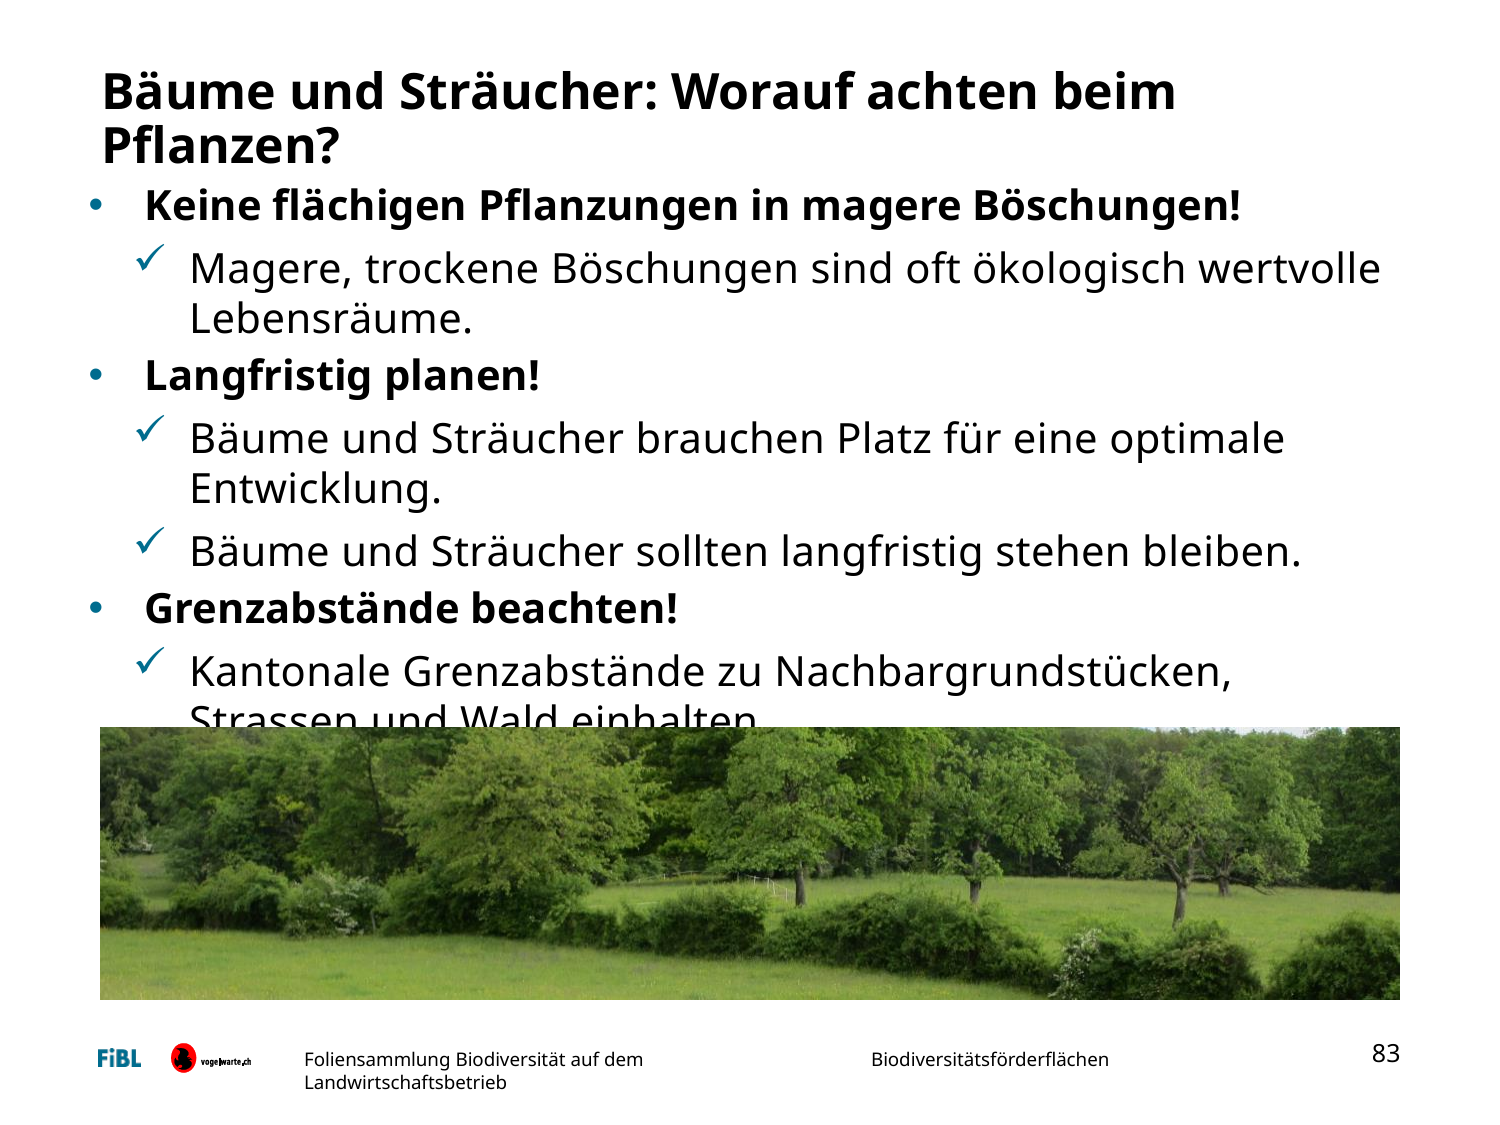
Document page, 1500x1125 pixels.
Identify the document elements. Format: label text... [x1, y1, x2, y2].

picture [100, 727, 1400, 1000]
slide_number 83 [1270, 1020, 1401, 1080]
picture [98, 1048, 141, 1067]
text_box Keine flächigen Pflanzungen in magere Böschungen! Magere, trockene Böschungen sind oft ökologisch wertvolle Lebensräume. Langfristig planen! Bäume und Sträucher brauchen Platz für eine optimale Entwicklung. Bäume und Sträucher sollten langfristig stehen bleiben. Grenzabstände beachten! Kantonale Grenzabstände zu Nachbargrundstücken, Strassen und Wald einhalten. [88, 184, 1388, 728]
title Bäume und Sträucher: Worauf achten beim Pflanzen? [101, 66, 1399, 170]
